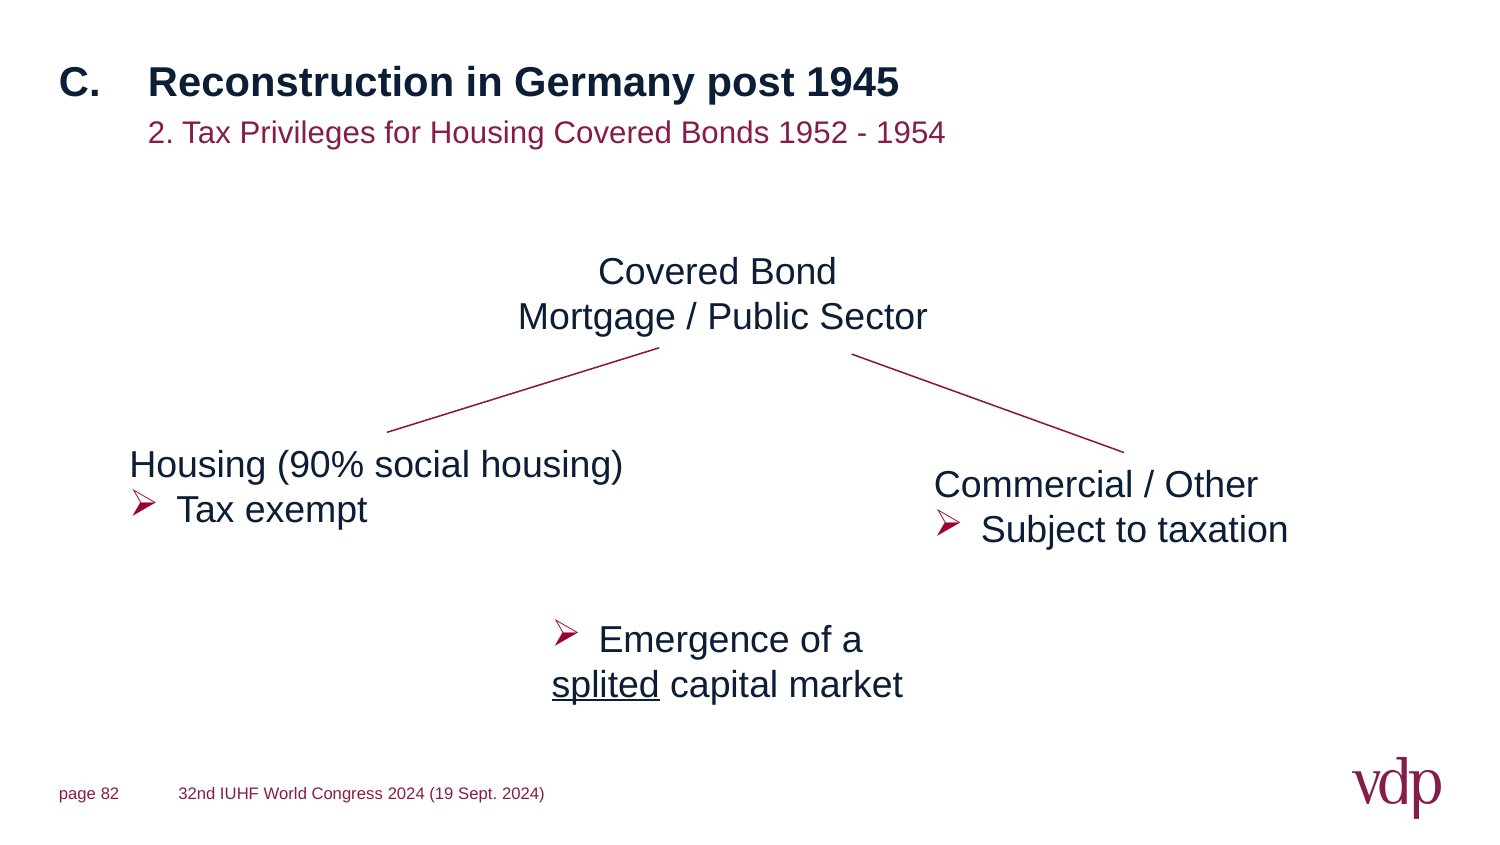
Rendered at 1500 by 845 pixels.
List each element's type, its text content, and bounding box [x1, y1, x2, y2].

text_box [851, 353, 1125, 453]
picture [1352, 757, 1441, 819]
text_box Emergence of a splited capital market [536, 607, 920, 713]
text_box Commercial / Other Subject to taxation [919, 452, 1329, 558]
text_box Covered Bond Mortgage / Public Sector [450, 239, 996, 344]
text_box Housing (90% social housing) Tax exempt [114, 432, 660, 537]
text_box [386, 347, 660, 433]
list 2. Tax Privileges for Housing Covered Bonds 1952 - 1954 [147, 112, 990, 151]
footer 32nd IUHF World Congress 2024 (19 Sept. 2024) [178, 783, 847, 804]
title C. Reconstruction in Germany post 1945 [58, 54, 1442, 106]
slide_number page 82 [59, 783, 155, 804]
